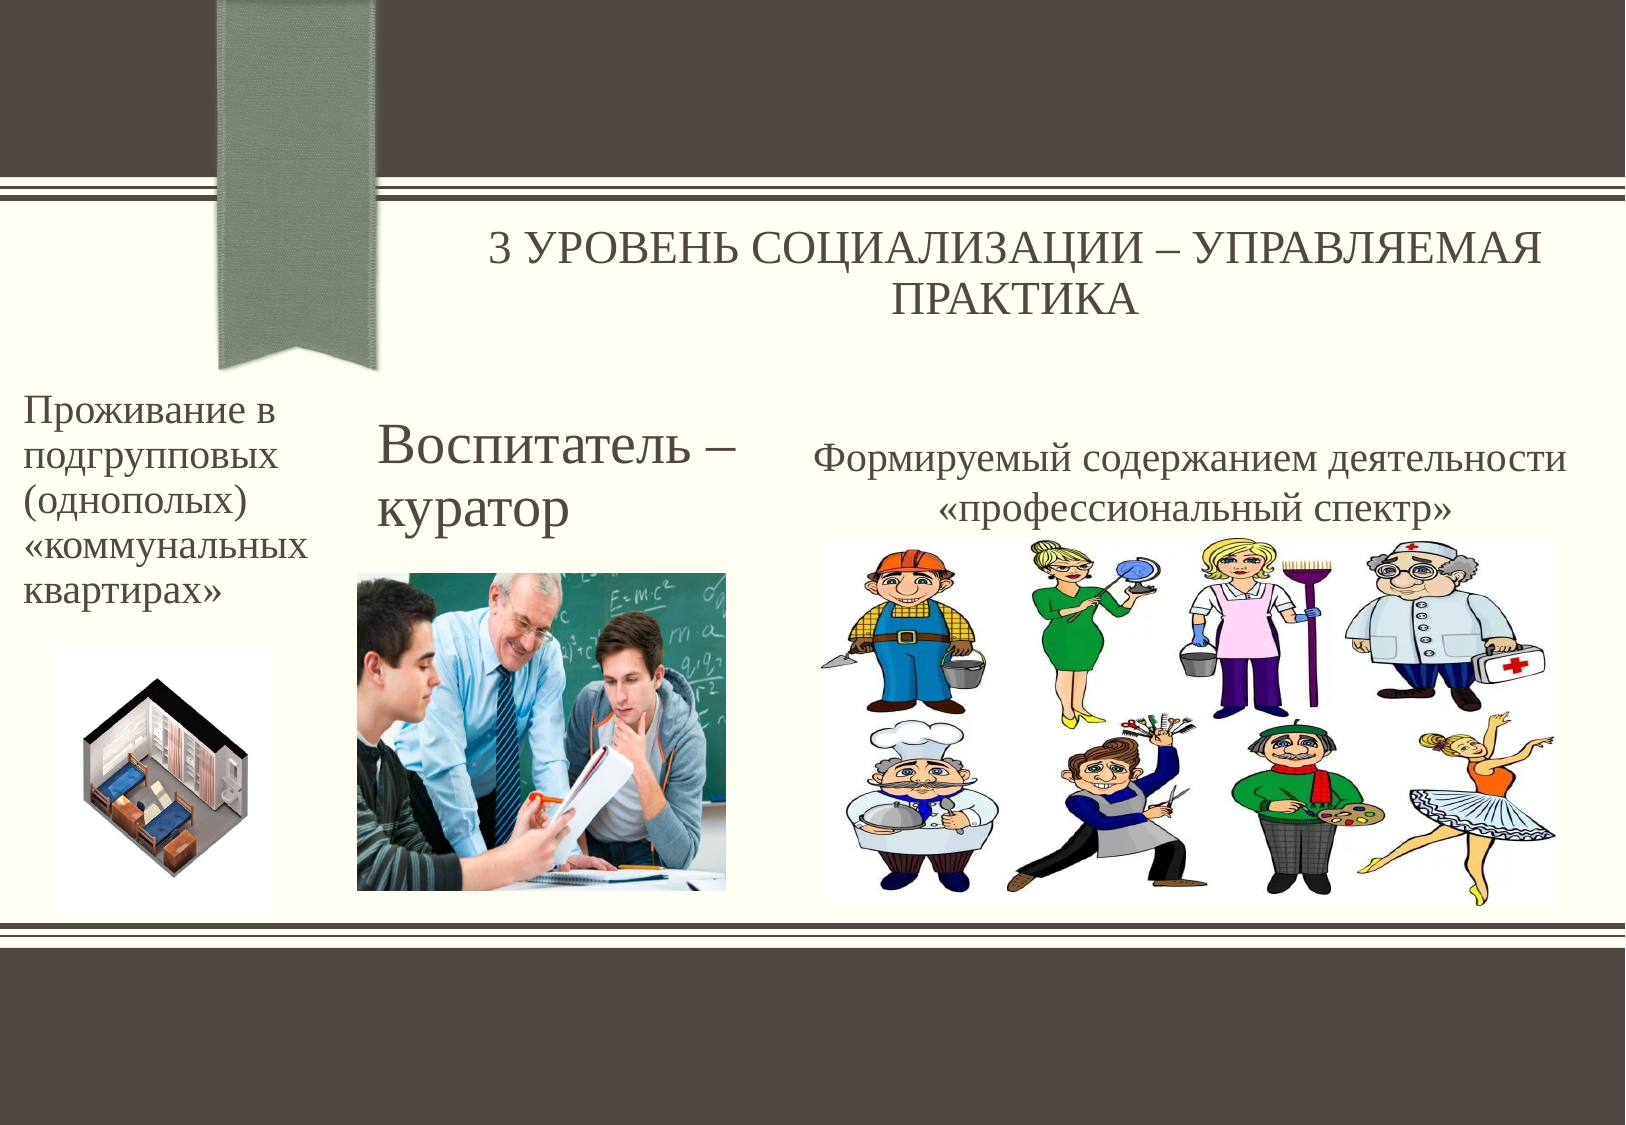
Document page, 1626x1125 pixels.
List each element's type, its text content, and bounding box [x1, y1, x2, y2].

subtitle Проживание в подгрупповых (однополых) «коммунальных квартирах» [23, 379, 473, 589]
picture [821, 538, 1556, 906]
title 3 уровень социализации – УПРАВЛЯЕМАЯ ПРАКТИКА [417, 215, 1615, 333]
text_box Воспитатель – куратор [377, 405, 749, 574]
picture [49, 643, 272, 917]
picture [357, 573, 726, 891]
text_box Формируемый содержанием деятельности «профессиональный спектр» [789, 421, 1602, 537]
